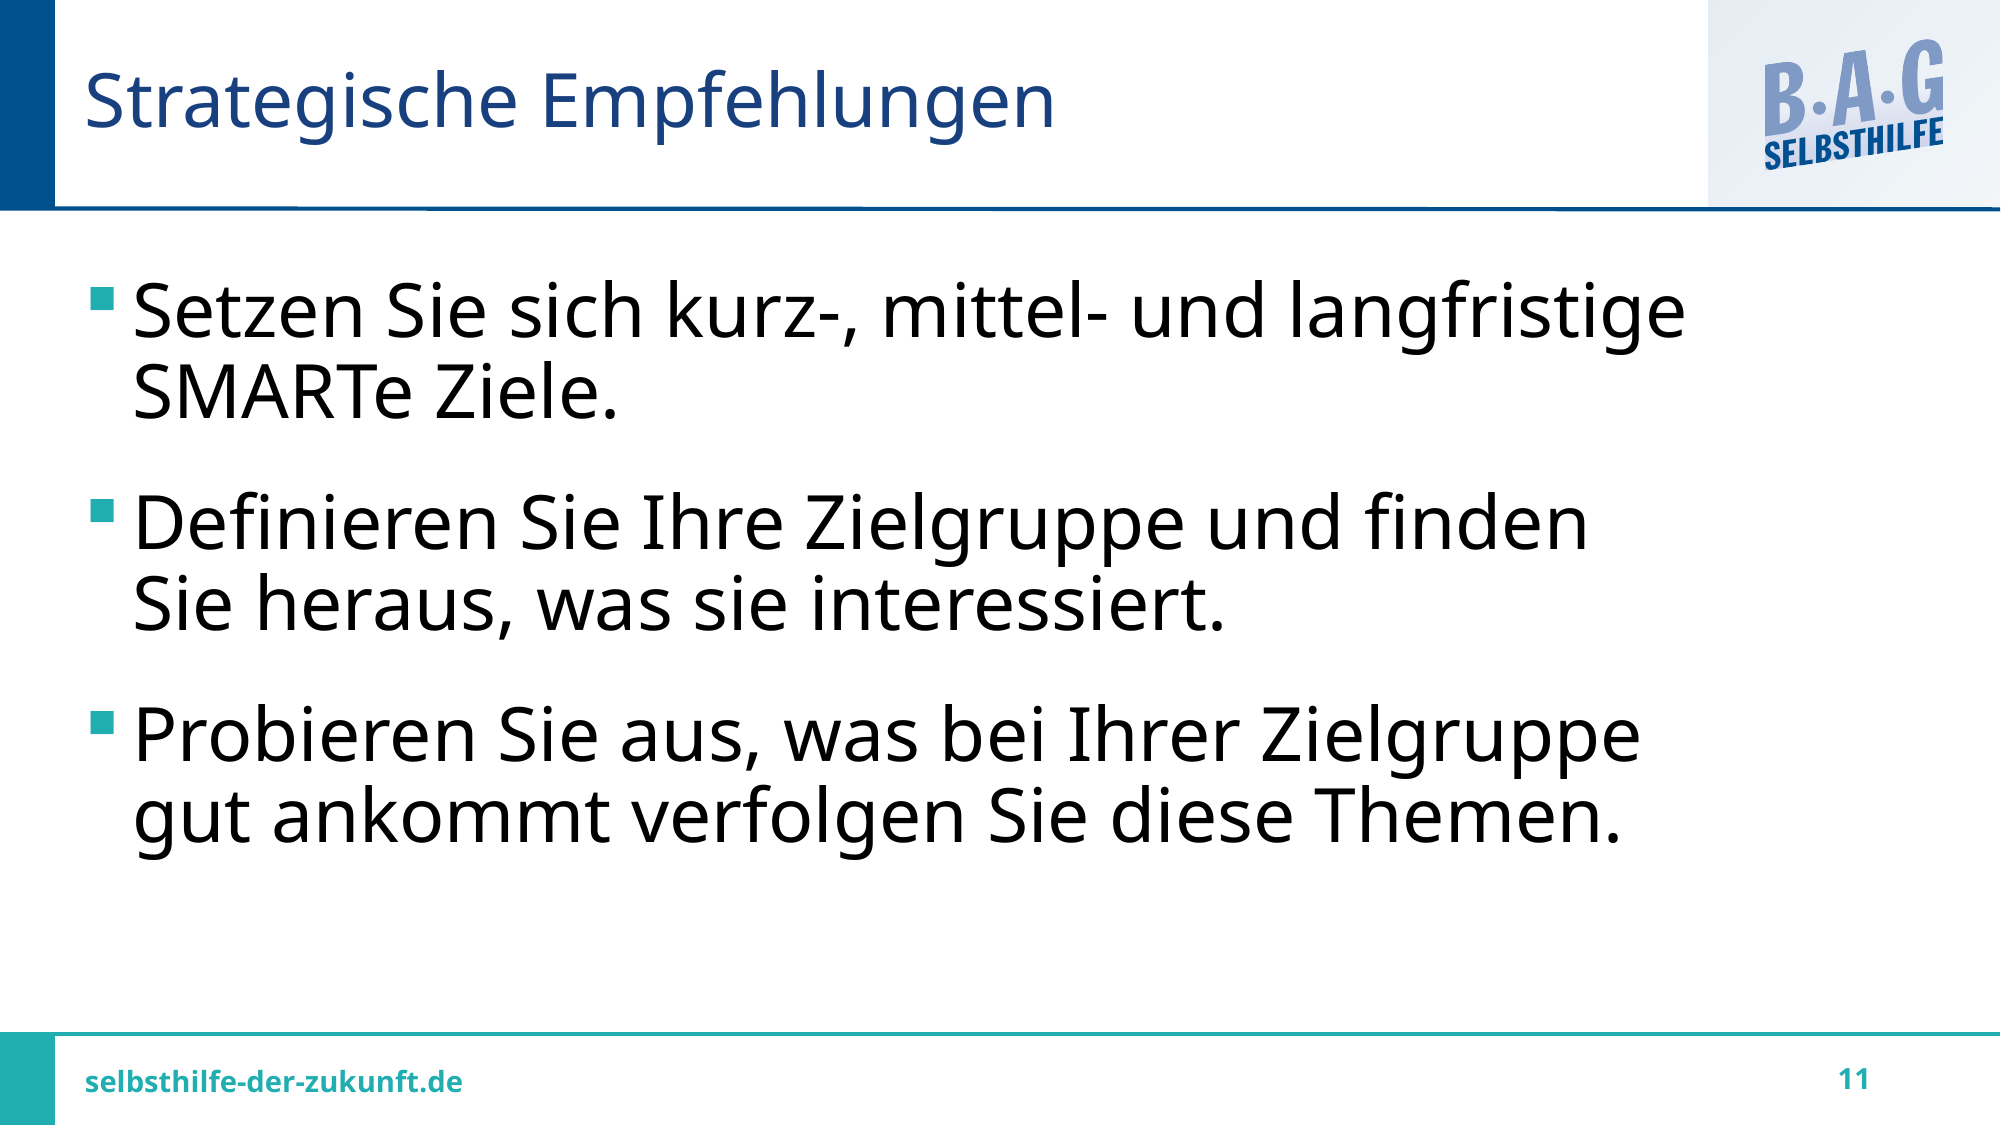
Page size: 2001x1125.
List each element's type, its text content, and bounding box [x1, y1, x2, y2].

title Strategische Empfehlungen [85, 0, 1676, 200]
picture [1750, 37, 1958, 171]
footer selbsthilfe-der-zukunft.de [85, 1035, 1278, 1125]
list Setzen Sie sich kurz-, mittel- und langfristige SMARTe Ziele. Definieren Sie Ihre Zielgruppe und finden Sie heraus, was sie interessiert. Probieren Sie aus, was bei Ihrer Zielgruppe gut ankommt verfolgen Sie diese Themen. [85, 267, 1710, 976]
slide_number 11 [1708, 1035, 2000, 1125]
